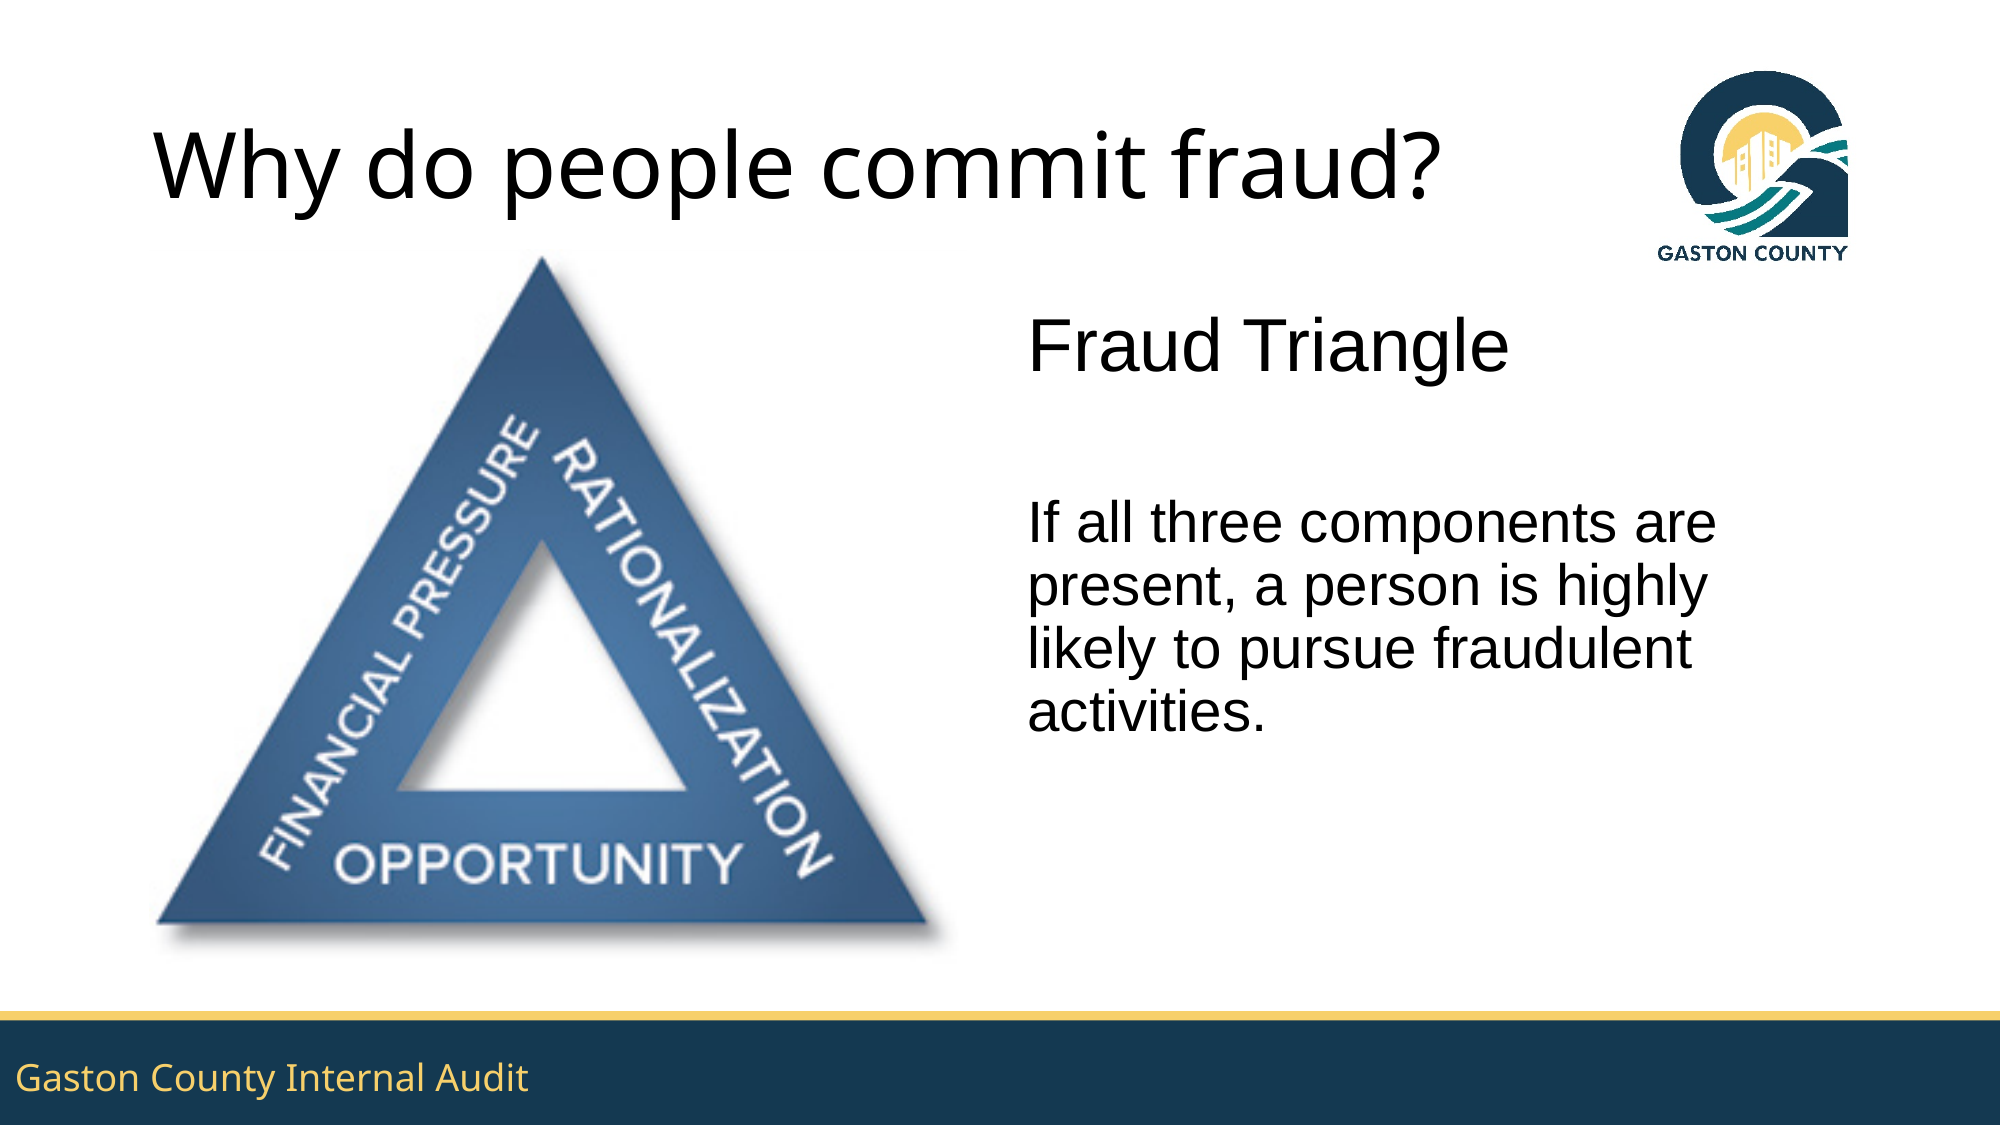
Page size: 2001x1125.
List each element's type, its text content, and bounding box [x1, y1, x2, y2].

title Why do people commit fraud? [137, 59, 1863, 278]
list Fraud Triangle If all three components are present, a person is highly likely to pursue fraudulent activities. [1012, 299, 1863, 1014]
text_box Gaston County Internal Audit [0, 1046, 1001, 1107]
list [149, 249, 967, 964]
